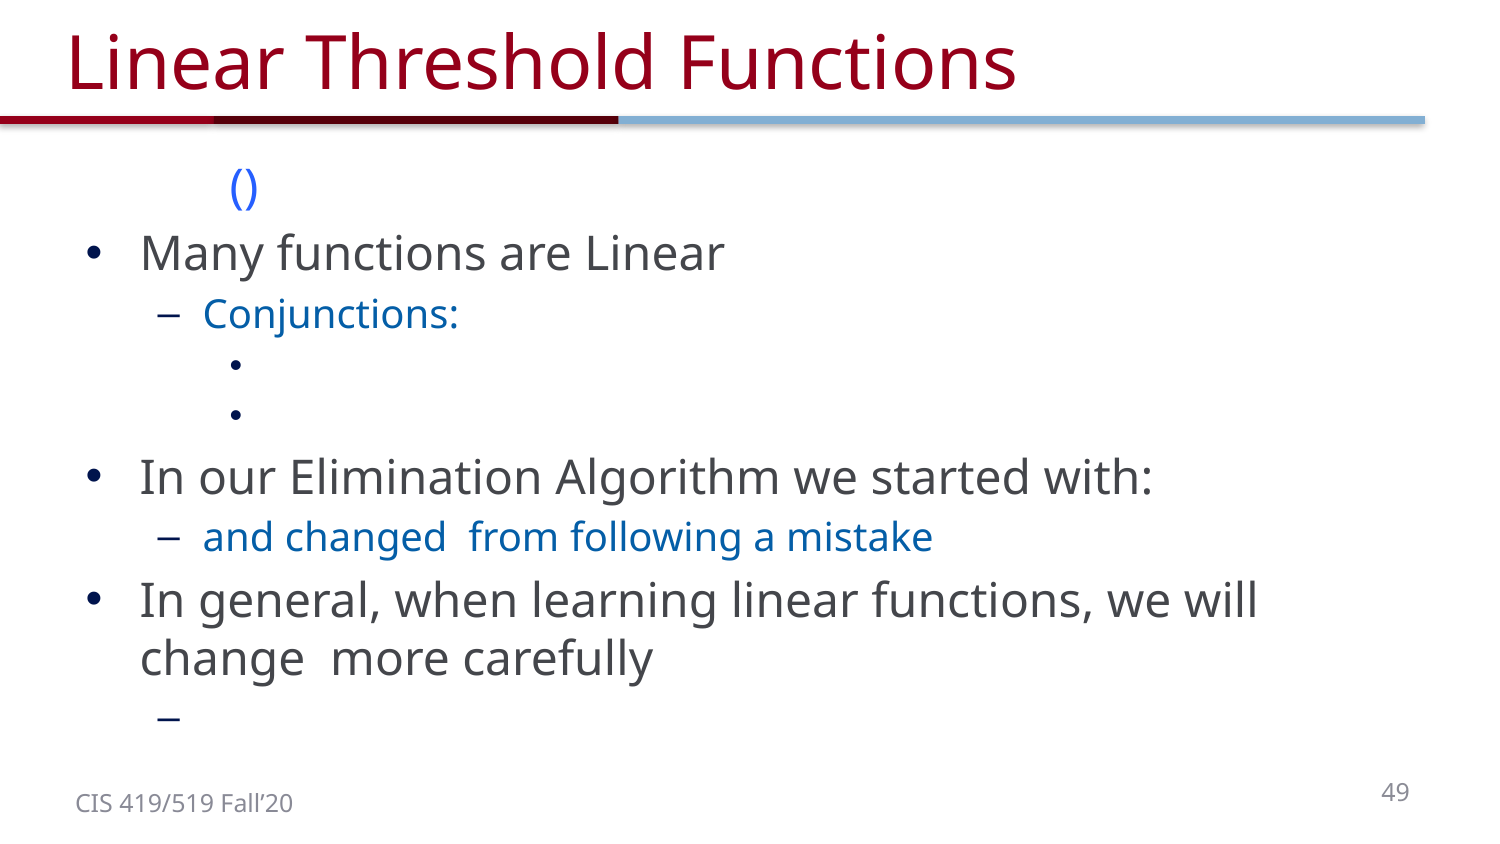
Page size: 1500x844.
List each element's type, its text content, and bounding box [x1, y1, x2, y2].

title Linear Threshold Functions [50, 2, 1401, 117]
slide_number 49 [1074, 770, 1425, 816]
